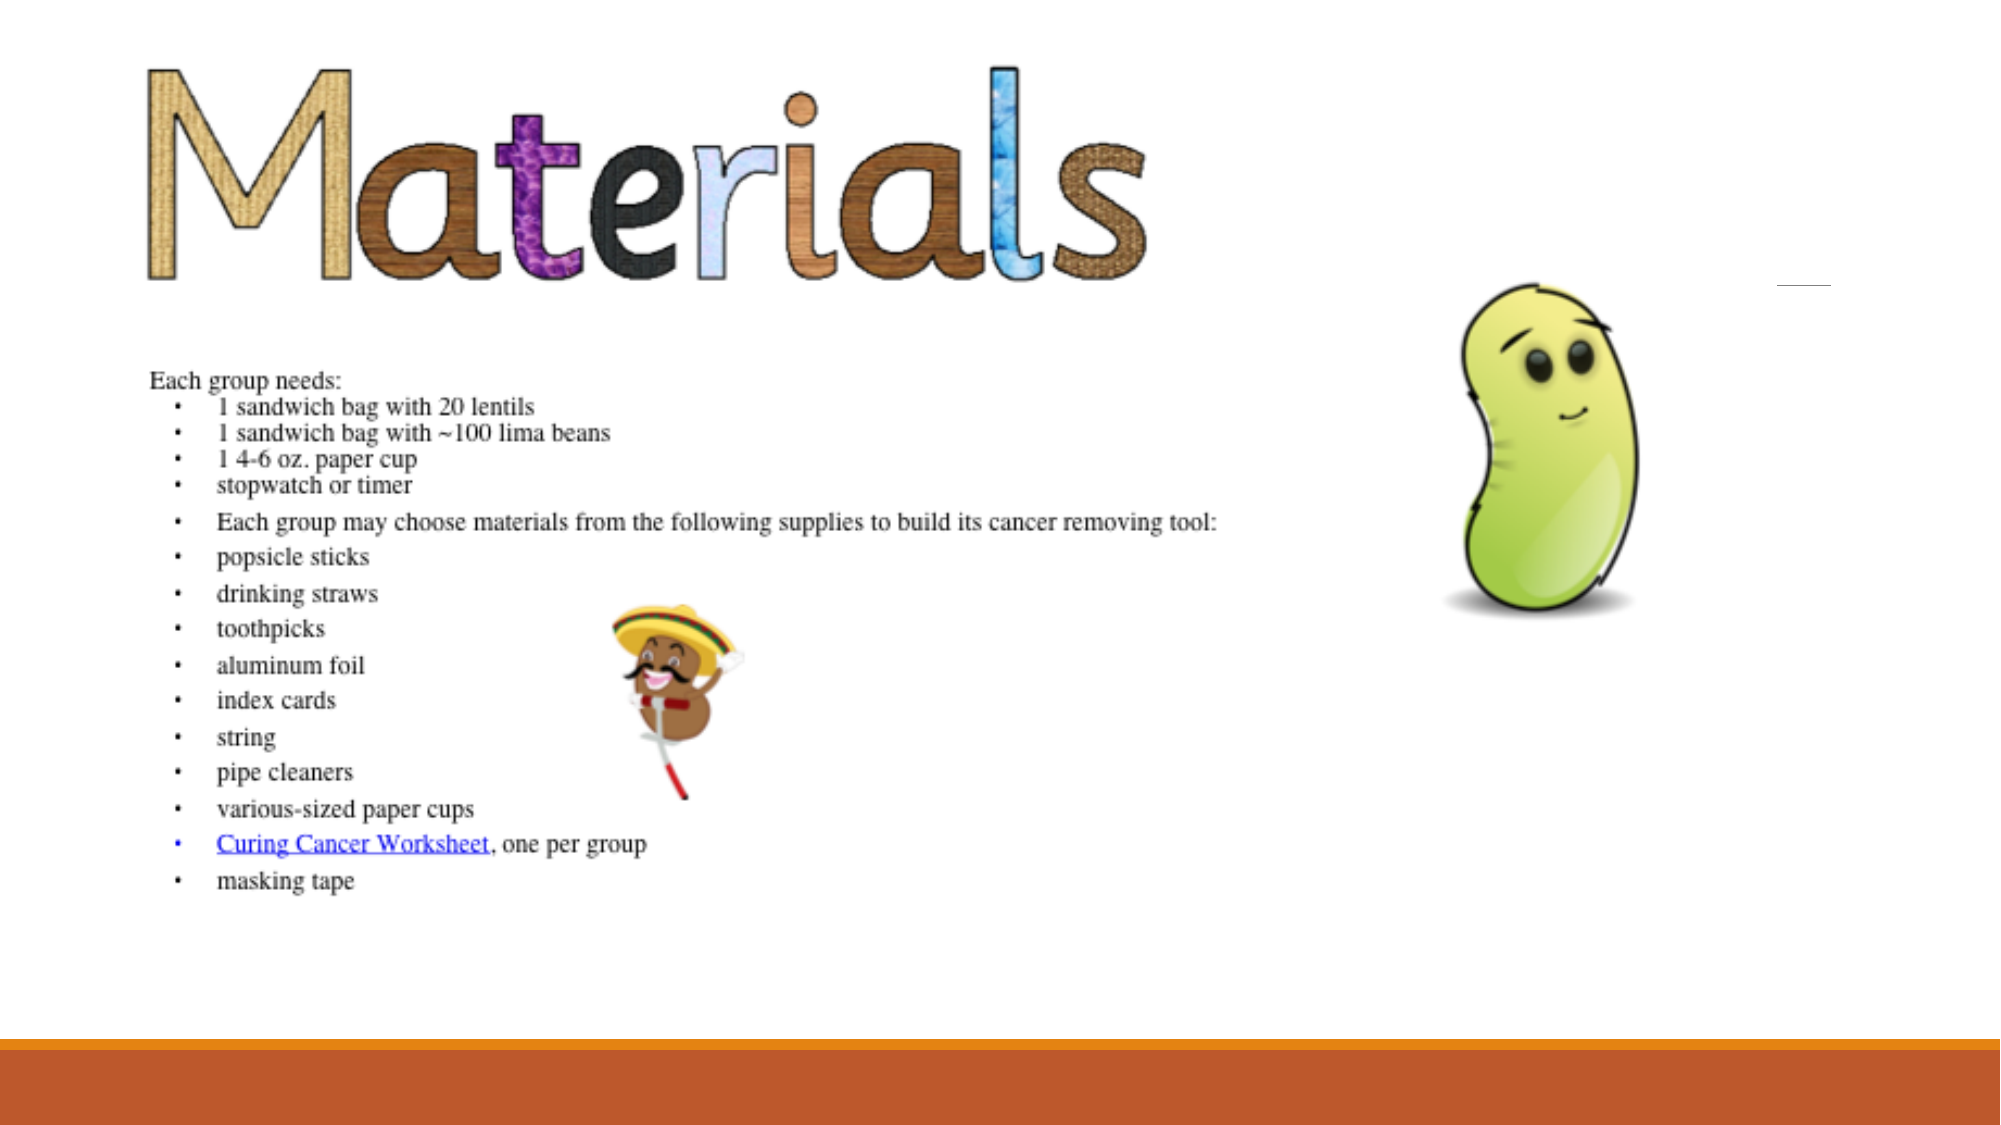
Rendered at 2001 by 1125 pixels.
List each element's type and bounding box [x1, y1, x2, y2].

list [97, 46, 1778, 1029]
